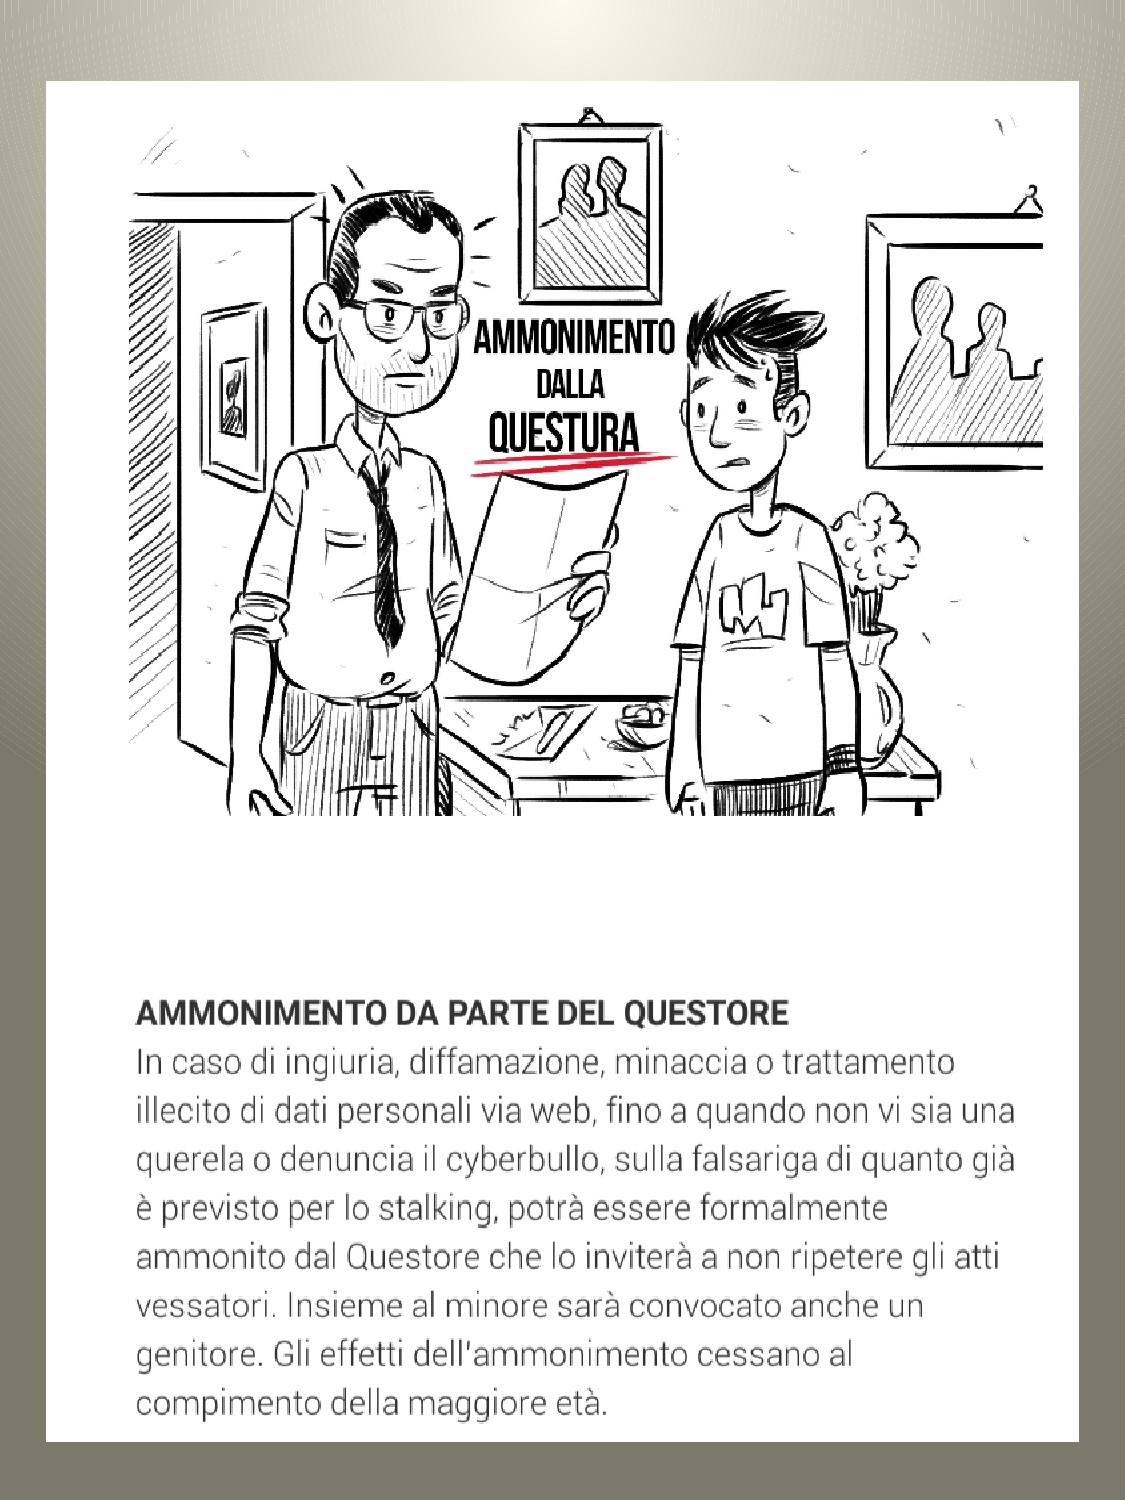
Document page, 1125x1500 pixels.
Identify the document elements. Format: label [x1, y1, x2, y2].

list [46, 81, 1079, 1442]
